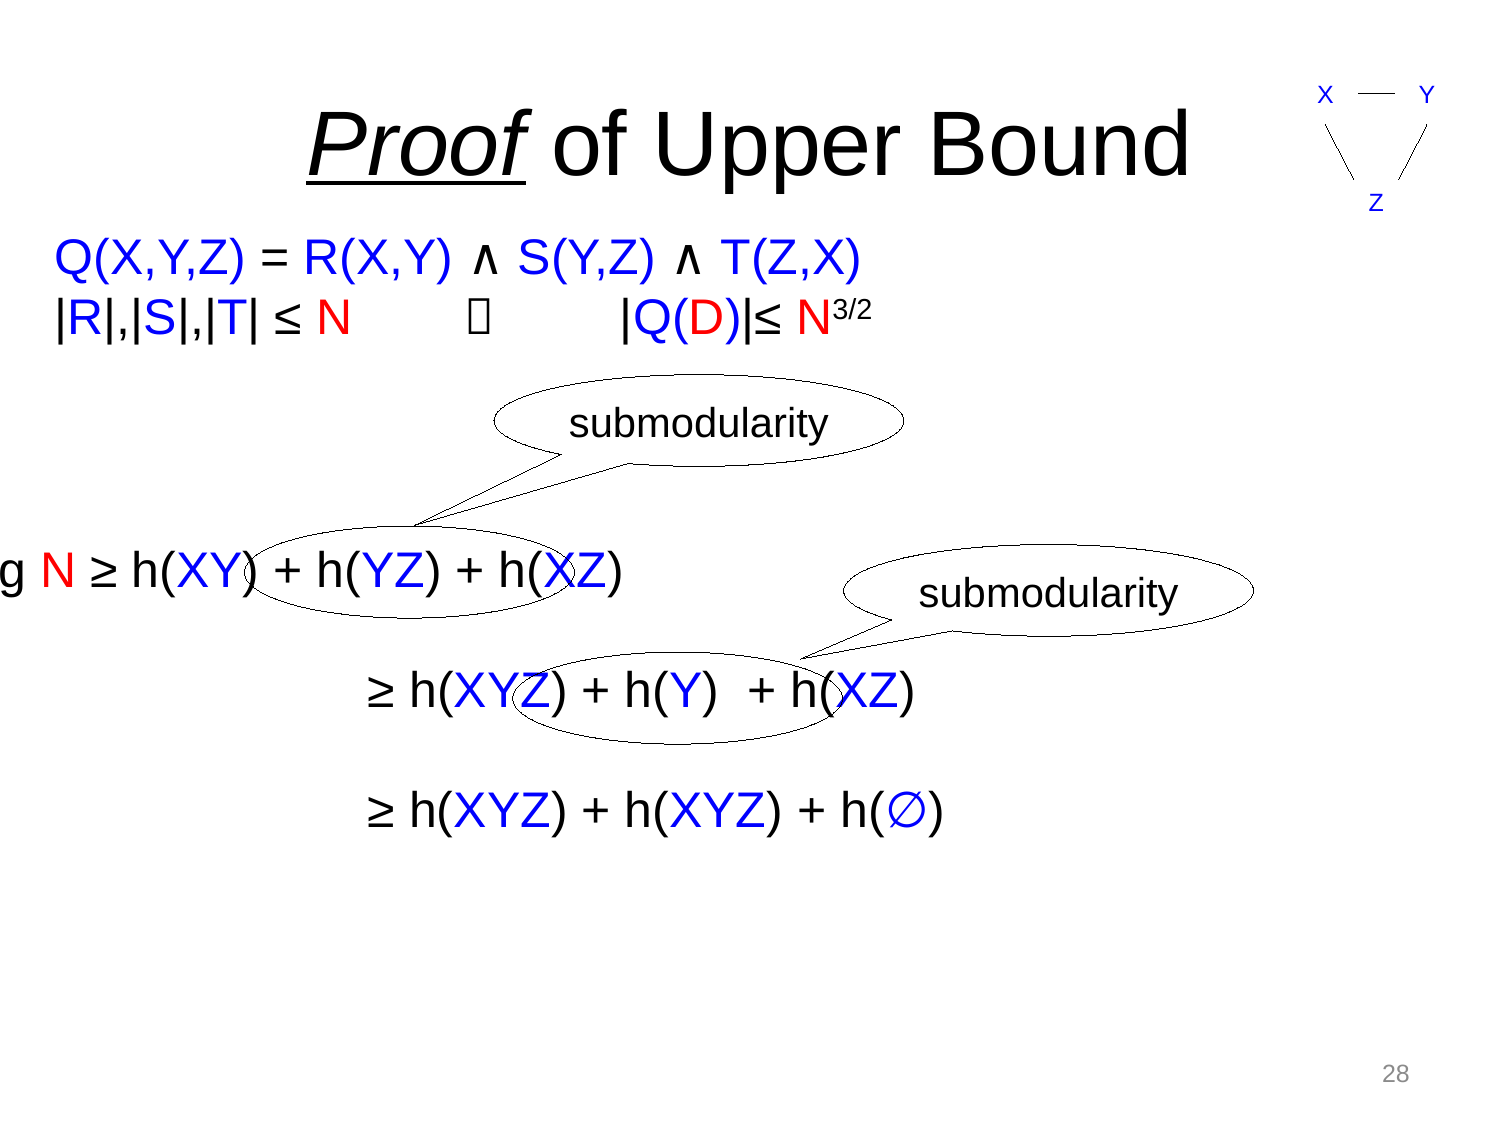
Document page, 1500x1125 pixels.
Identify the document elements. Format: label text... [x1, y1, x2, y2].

text_box Z [1344, 169, 1408, 234]
text_box [244, 526, 575, 619]
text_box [1398, 125, 1428, 180]
text_box Y [1394, 61, 1460, 125]
text_box submodularity [800, 544, 1254, 660]
text_box 3 log N ≥ h(XY) + h(YZ) + h(XZ) ≥ h(XYZ) + h(Y) + h(XZ) ≥ h(XYZ) + h(XYZ) + h(∅) = 2 h(XYZ) = 2 log |Output| [0, 530, 961, 1086]
text_box Q(X,Y,Z) = R(X,Y) ∧ S(Y,Z) ∧ T(Z,X) |R|,|S|,|T| ≤ N  |Q(D)|≤ N3/2 [40, 217, 888, 352]
text_box [512, 652, 843, 745]
slide_number 28 [1074, 1042, 1425, 1103]
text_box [1325, 125, 1354, 180]
text_box X [1292, 61, 1359, 125]
title Proof of Upper Bound [75, 45, 1425, 233]
text_box submodularity [414, 374, 904, 526]
